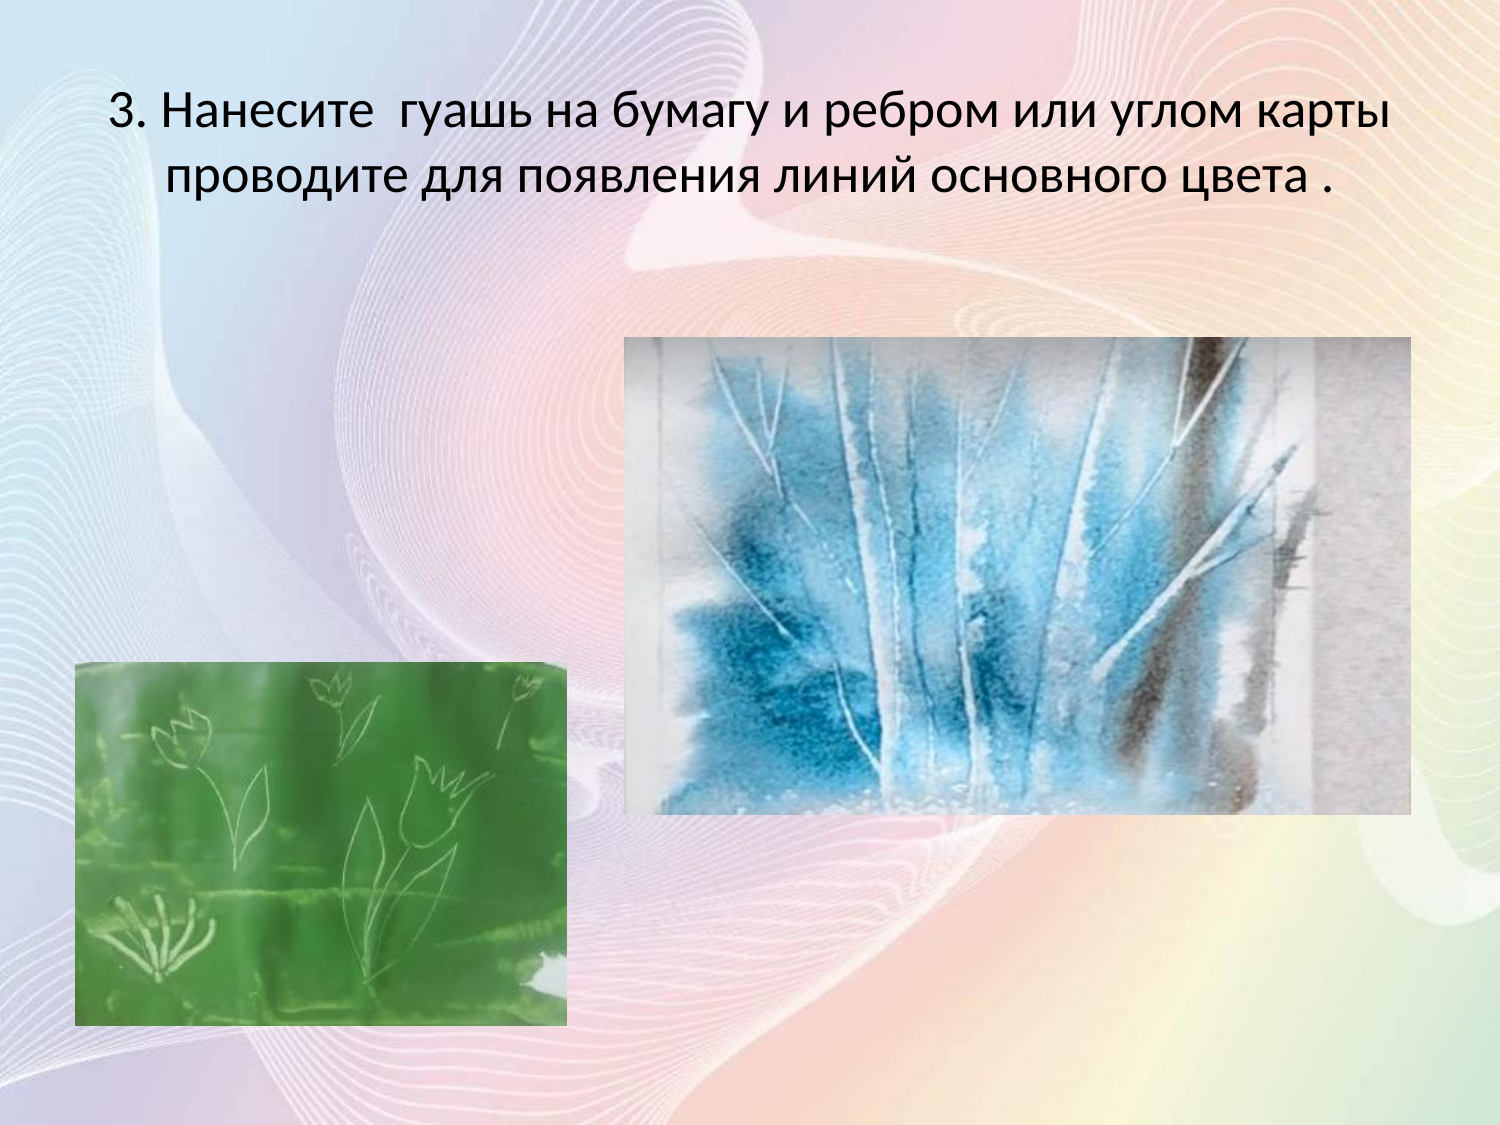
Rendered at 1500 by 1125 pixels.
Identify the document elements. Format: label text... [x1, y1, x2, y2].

title 3. Нанесите гуашь на бумагу и ребром или углом карты проводите для появления линий основного цвета . [75, 45, 1425, 233]
picture [0, 0, 1500, 1125]
